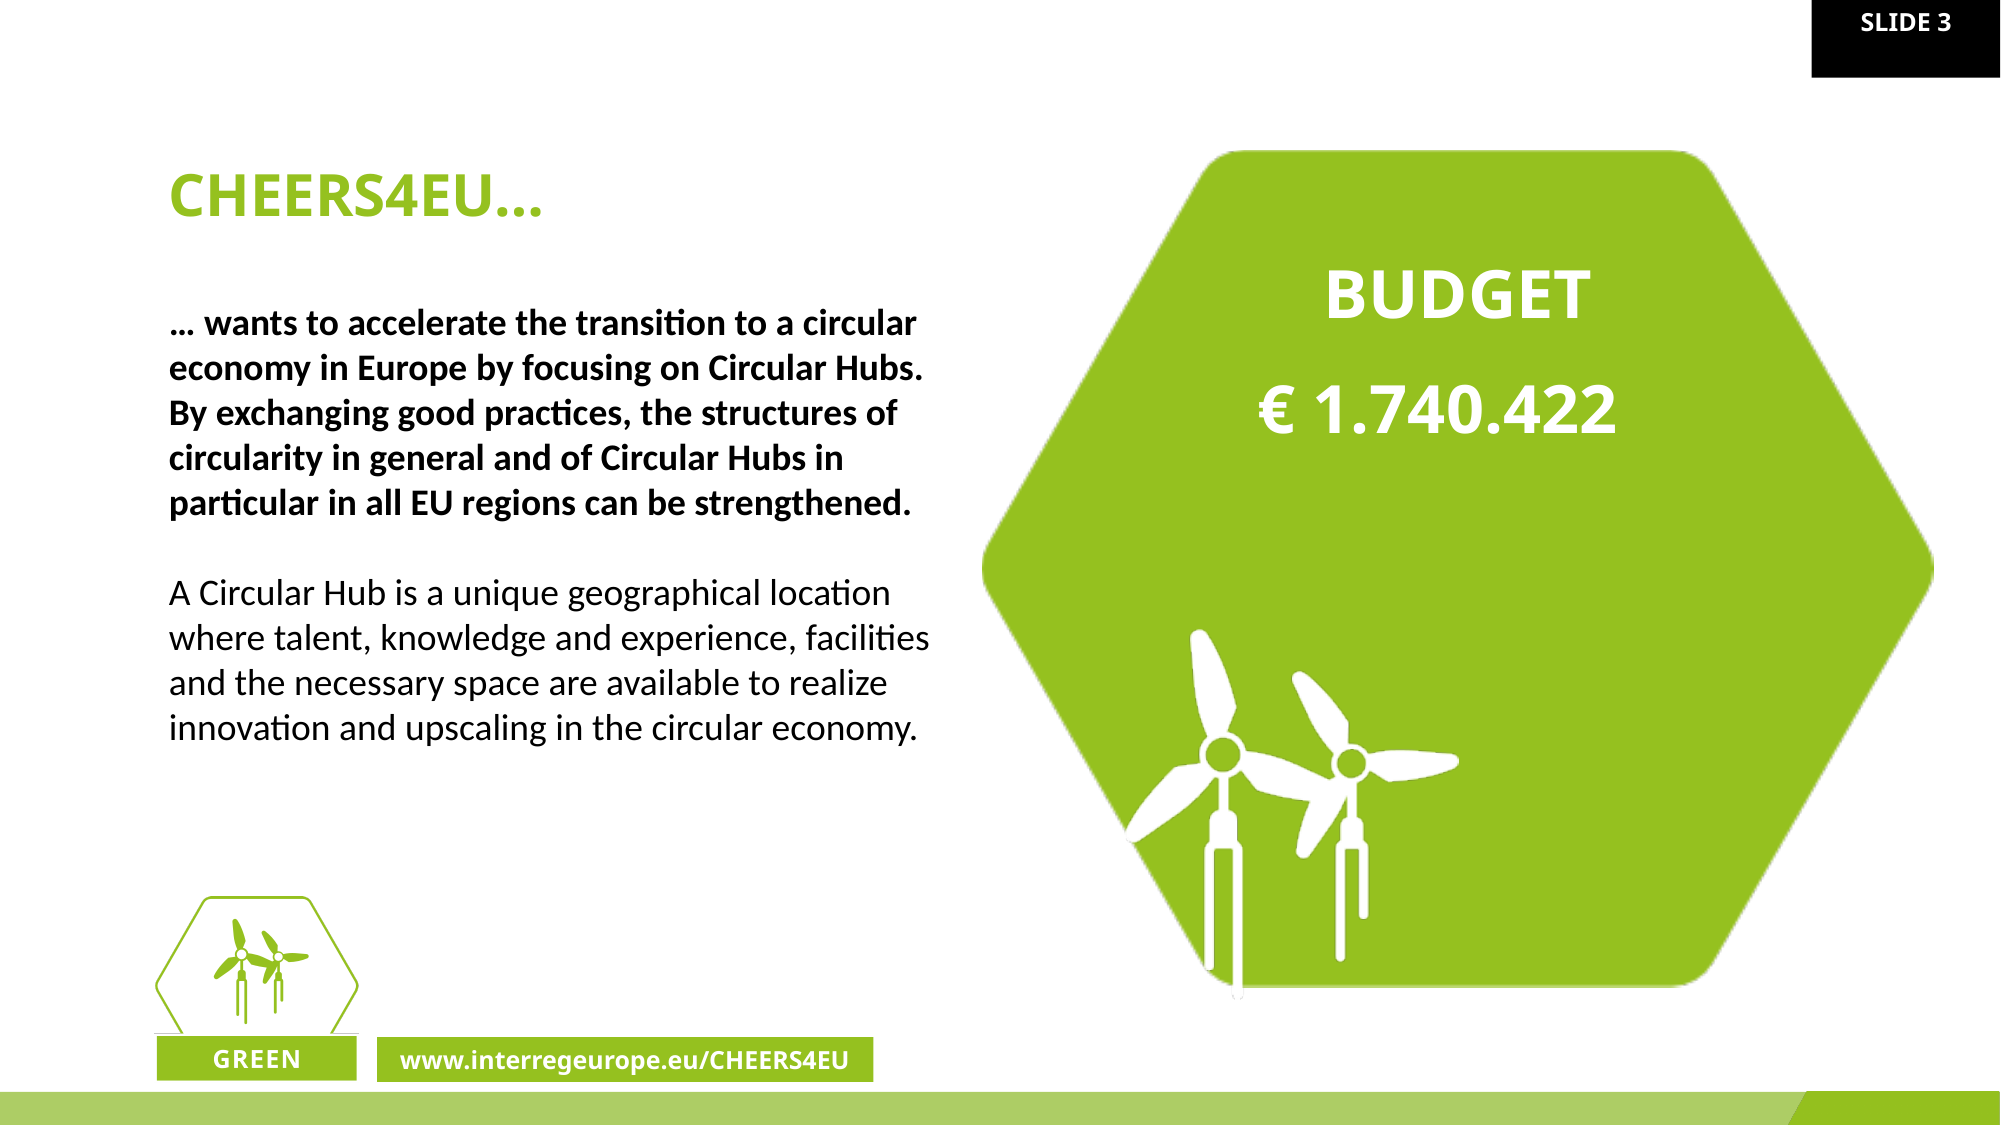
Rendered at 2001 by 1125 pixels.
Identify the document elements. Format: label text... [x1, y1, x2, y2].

picture [982, 150, 1934, 1000]
picture [154, 896, 359, 1083]
picture [1785, 1091, 2000, 1125]
text_box www.interregeurope.eu/CHEERS4EU [377, 1037, 874, 1082]
text_box CHEERS4EU… … wants to accelerate the transition to a circular economy in Europe by focusing on Circular Hubs. By exchanging good practices, the structures of circularity in general and of Circular Hubs in particular in all EU regions can be strengthened. A Circular Hub is a unique geographical location where talent, knowledge and experience, facilities and the necessary space are available to realize innovation and upscaling in the circular economy. [154, 150, 964, 756]
